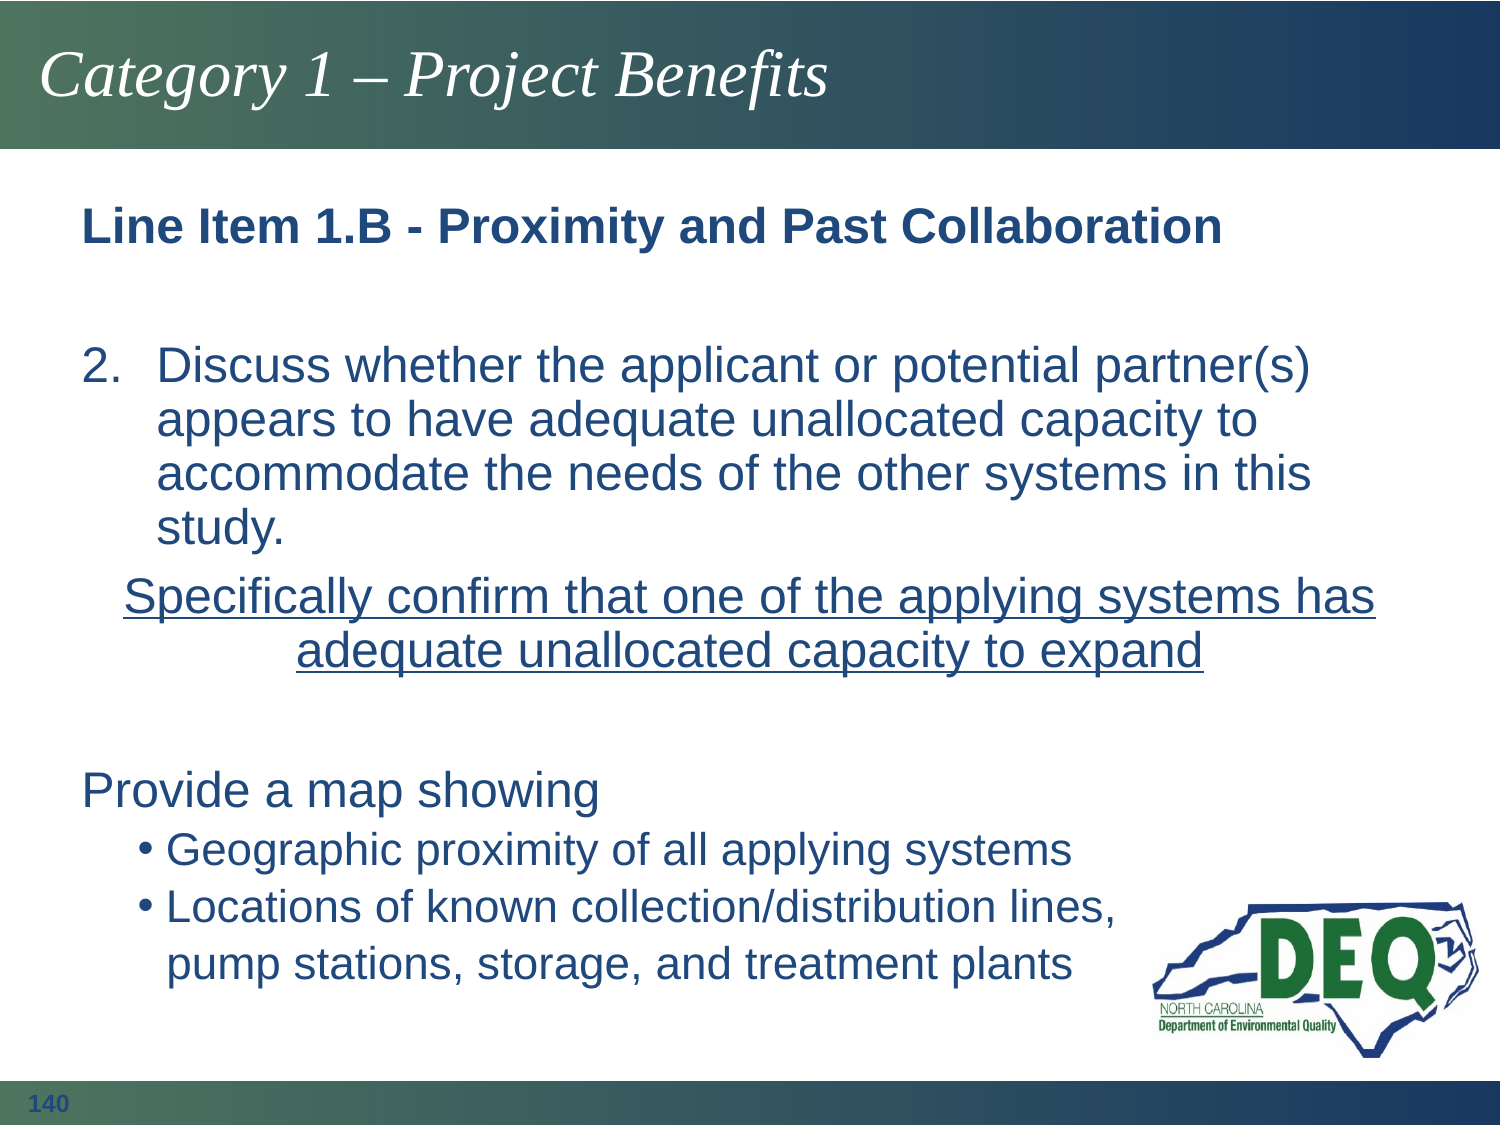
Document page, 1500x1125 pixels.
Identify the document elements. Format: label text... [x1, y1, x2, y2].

picture [1434, 902, 1479, 1058]
title Category 1 – Project Benefits [23, 1, 1477, 149]
slide_number 140 [12, 1091, 351, 1114]
list Line Item 1.B - Proximity and Past Collaboration Discuss whether the applicant or potential partner(s) appears to have adequate unallocated capacity to accommodate the needs of the other systems in this study. Specifically confirm that one of the applying systems has adequate unallocated capacity to expand Provide a map showing Geographic proximity of all applying systems Locations of known collection/distribution lines, pump stations, storage, and treatment plants [66, 192, 1434, 1064]
